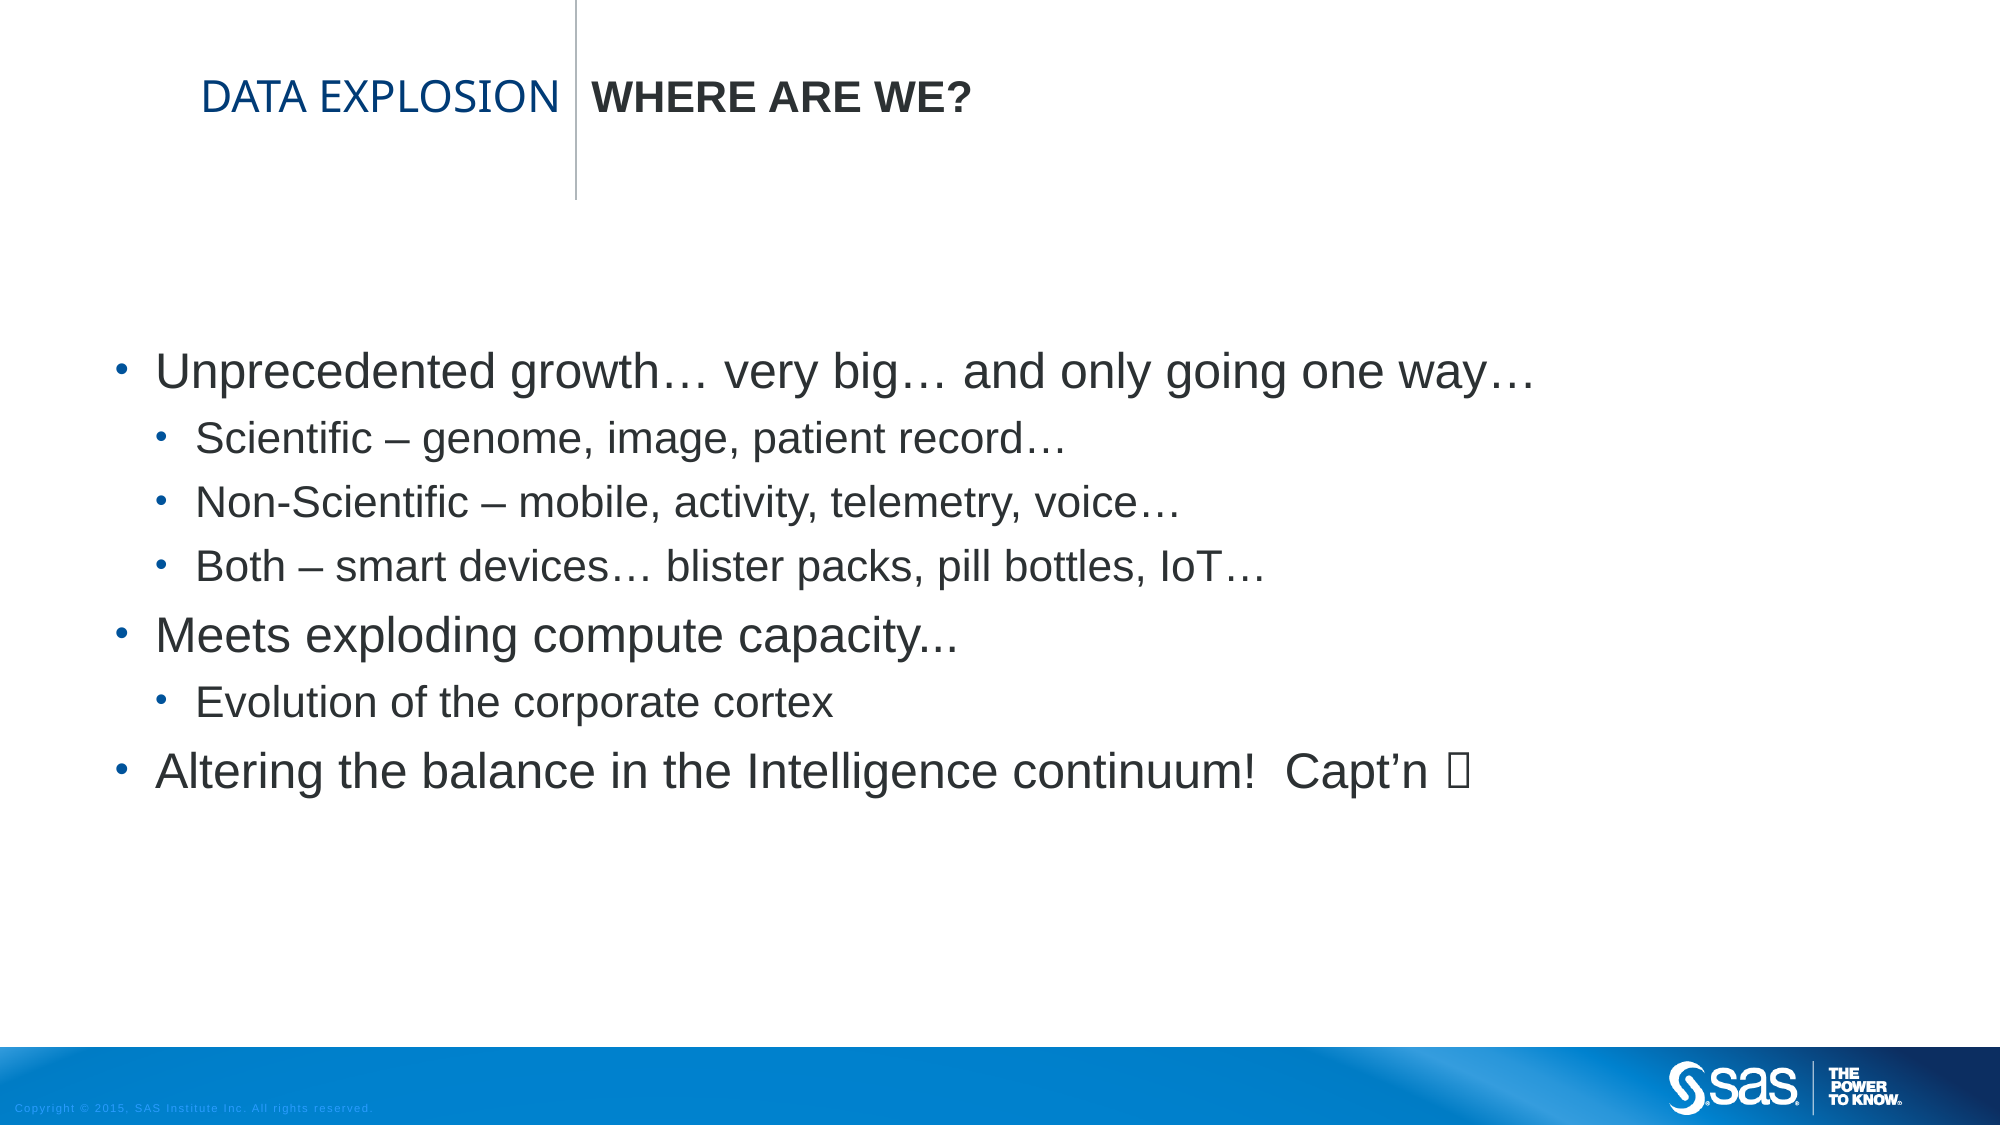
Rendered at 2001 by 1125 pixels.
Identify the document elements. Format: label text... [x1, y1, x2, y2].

list Unprecedented growth… very big… and only going one way… Scientific – genome, image, patient record… Non-Scientific – mobile, activity, telemetry, voice… Both – smart devices… blister packs, pill bottles, IoT… Meets exploding compute capacity... Evolution of the corporate cortex Altering the balance in the Intelligence continuum! Capt’n  [99, 312, 1901, 813]
title Data Explosion [26, 60, 576, 130]
list Where are we? [576, 60, 1901, 130]
picture [0, 1047, 2000, 1125]
